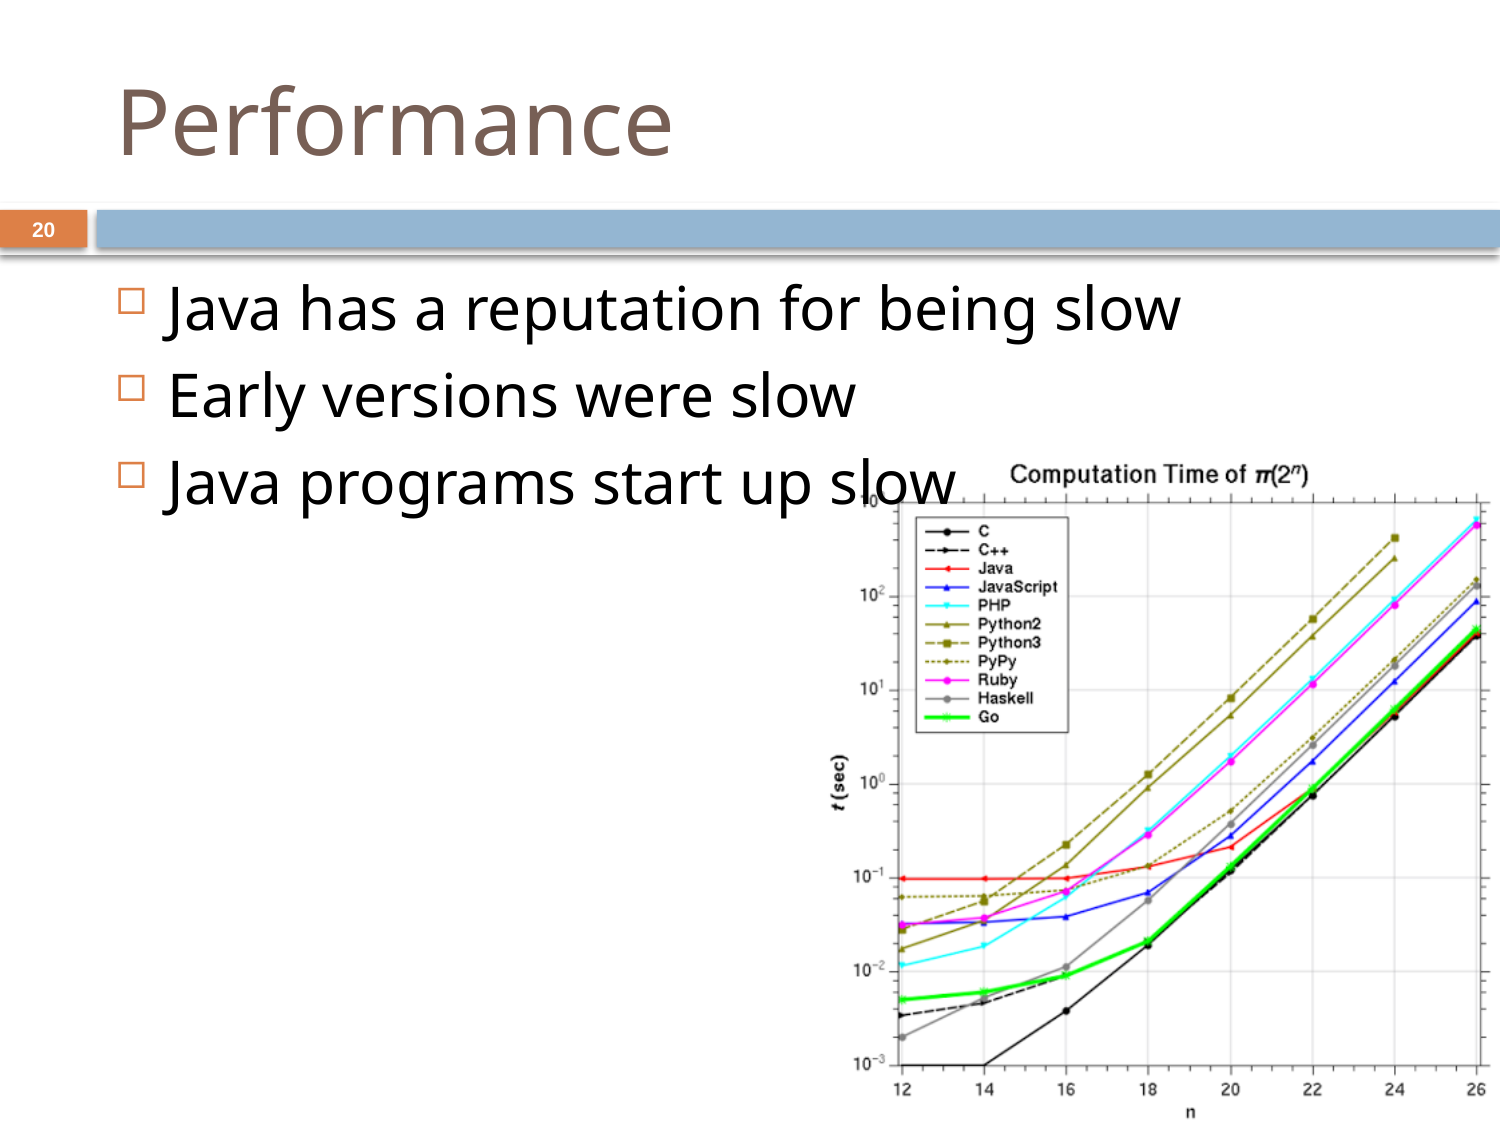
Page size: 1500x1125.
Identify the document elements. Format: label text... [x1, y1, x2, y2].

title Performance [100, 37, 1438, 200]
list Java has a reputation for being slow Early versions were slow Java programs start up slow [100, 262, 1438, 1000]
picture [824, 438, 1500, 1125]
slide_number 20 [0, 208, 88, 249]
